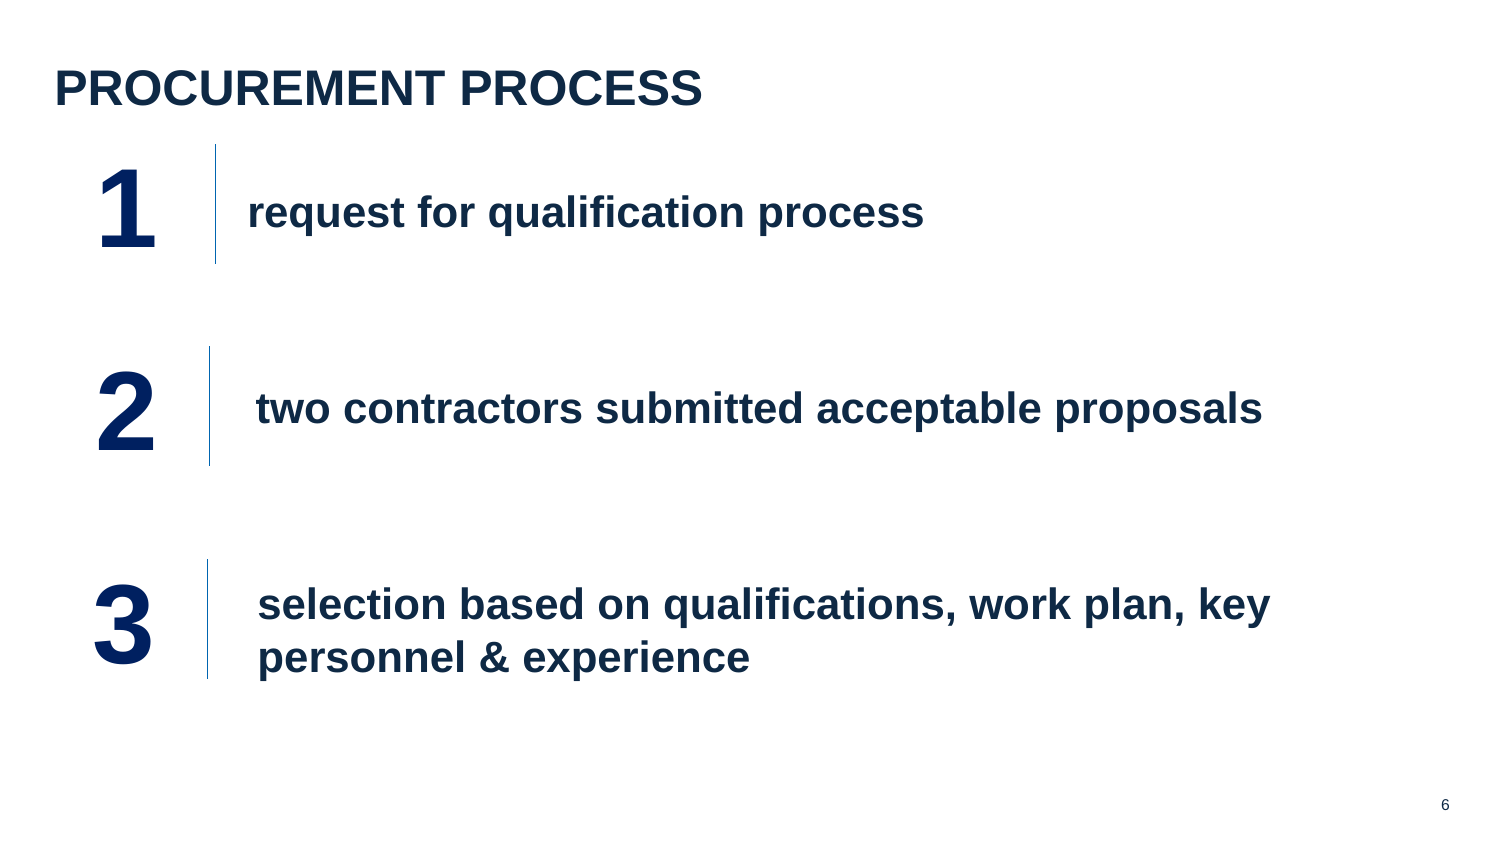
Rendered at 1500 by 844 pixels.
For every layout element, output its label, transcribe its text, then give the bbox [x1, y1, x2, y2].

text_box 3 [25, 543, 223, 694]
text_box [46, 127, 1428, 351]
slide_number 6 [1127, 789, 1465, 820]
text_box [55, 330, 1407, 507]
text_box selection based on qualifications, work plan, key personnel & experience [218, 568, 1442, 741]
text_box PROCUREMENT PROCESS [39, 48, 1243, 123]
